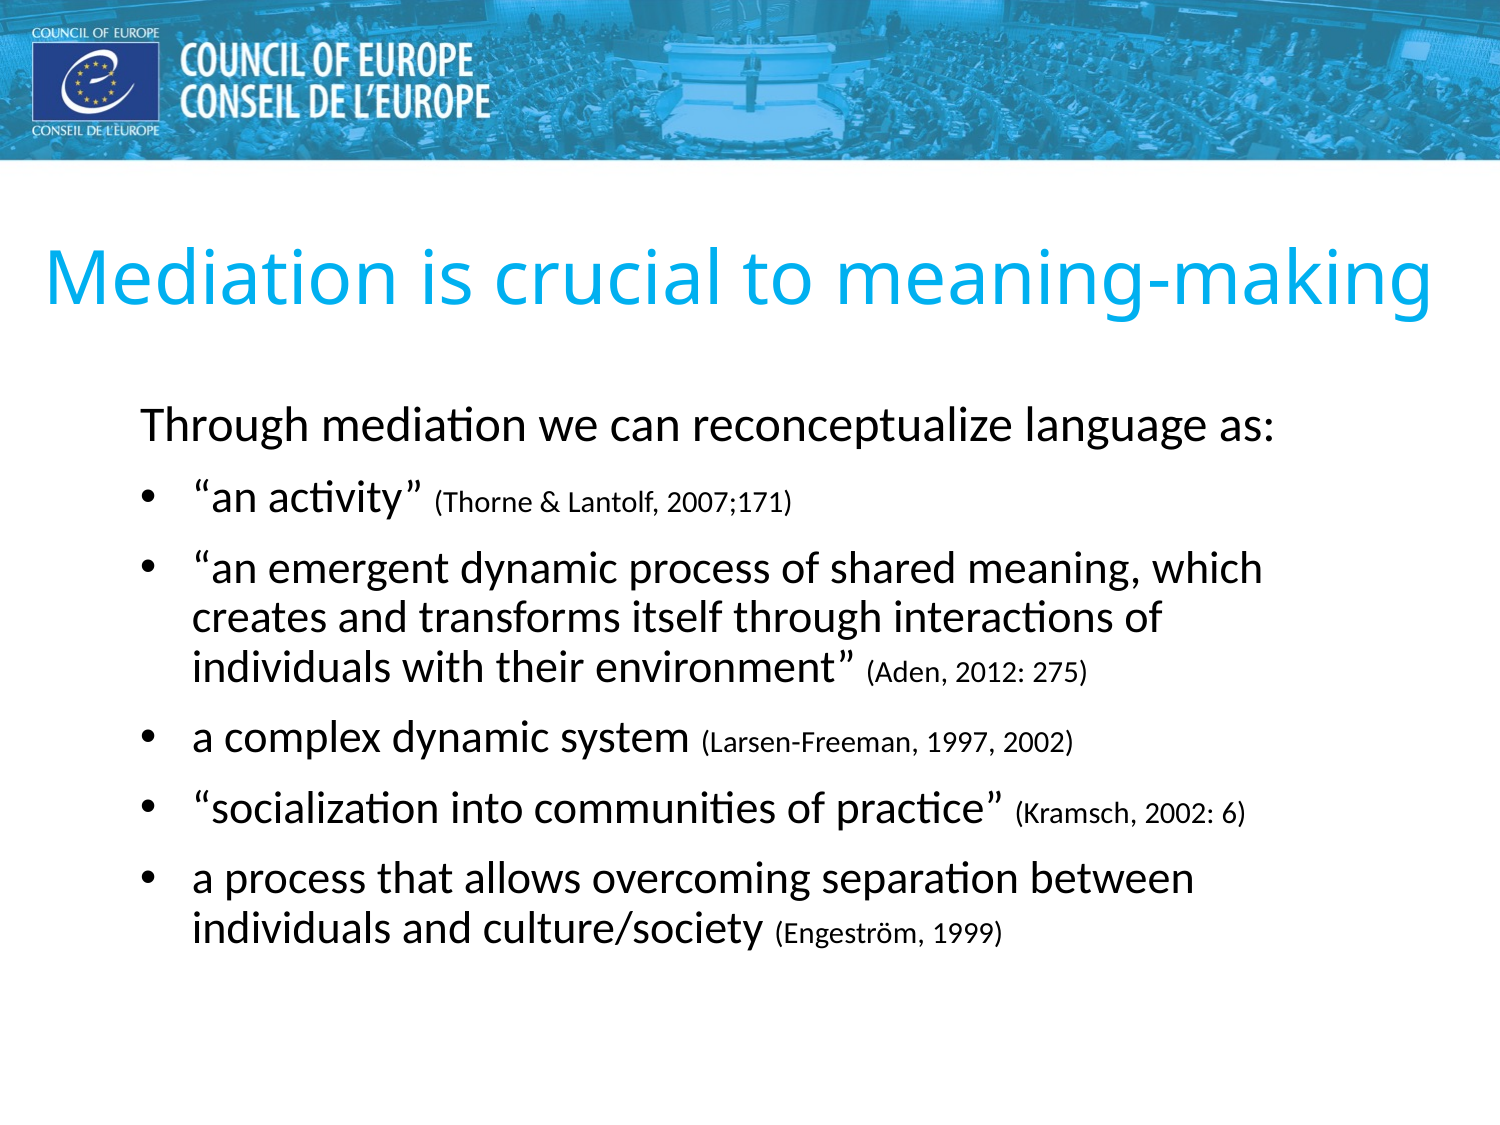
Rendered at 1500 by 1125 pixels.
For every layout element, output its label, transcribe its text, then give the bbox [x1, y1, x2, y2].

picture [0, 0, 1500, 1125]
list Through mediation we can reconceptualize language as: “an activity” (Thorne & Lantolf, 2007;171) “an emergent dynamic process of shared meaning, which creates and transforms itself through interactions of individuals with their environment” (Aden, 2012: 275) a complex dynamic system (Larsen-Freeman, 1997, 2002) “socialization into communities of practice” (Kramsch, 2002: 6) a process that allows overcoming separation between individuals and culture/society (Engeström, 1999) [125, 390, 1373, 1111]
text_box Mediation is crucial to meaning-making [29, 221, 1451, 327]
